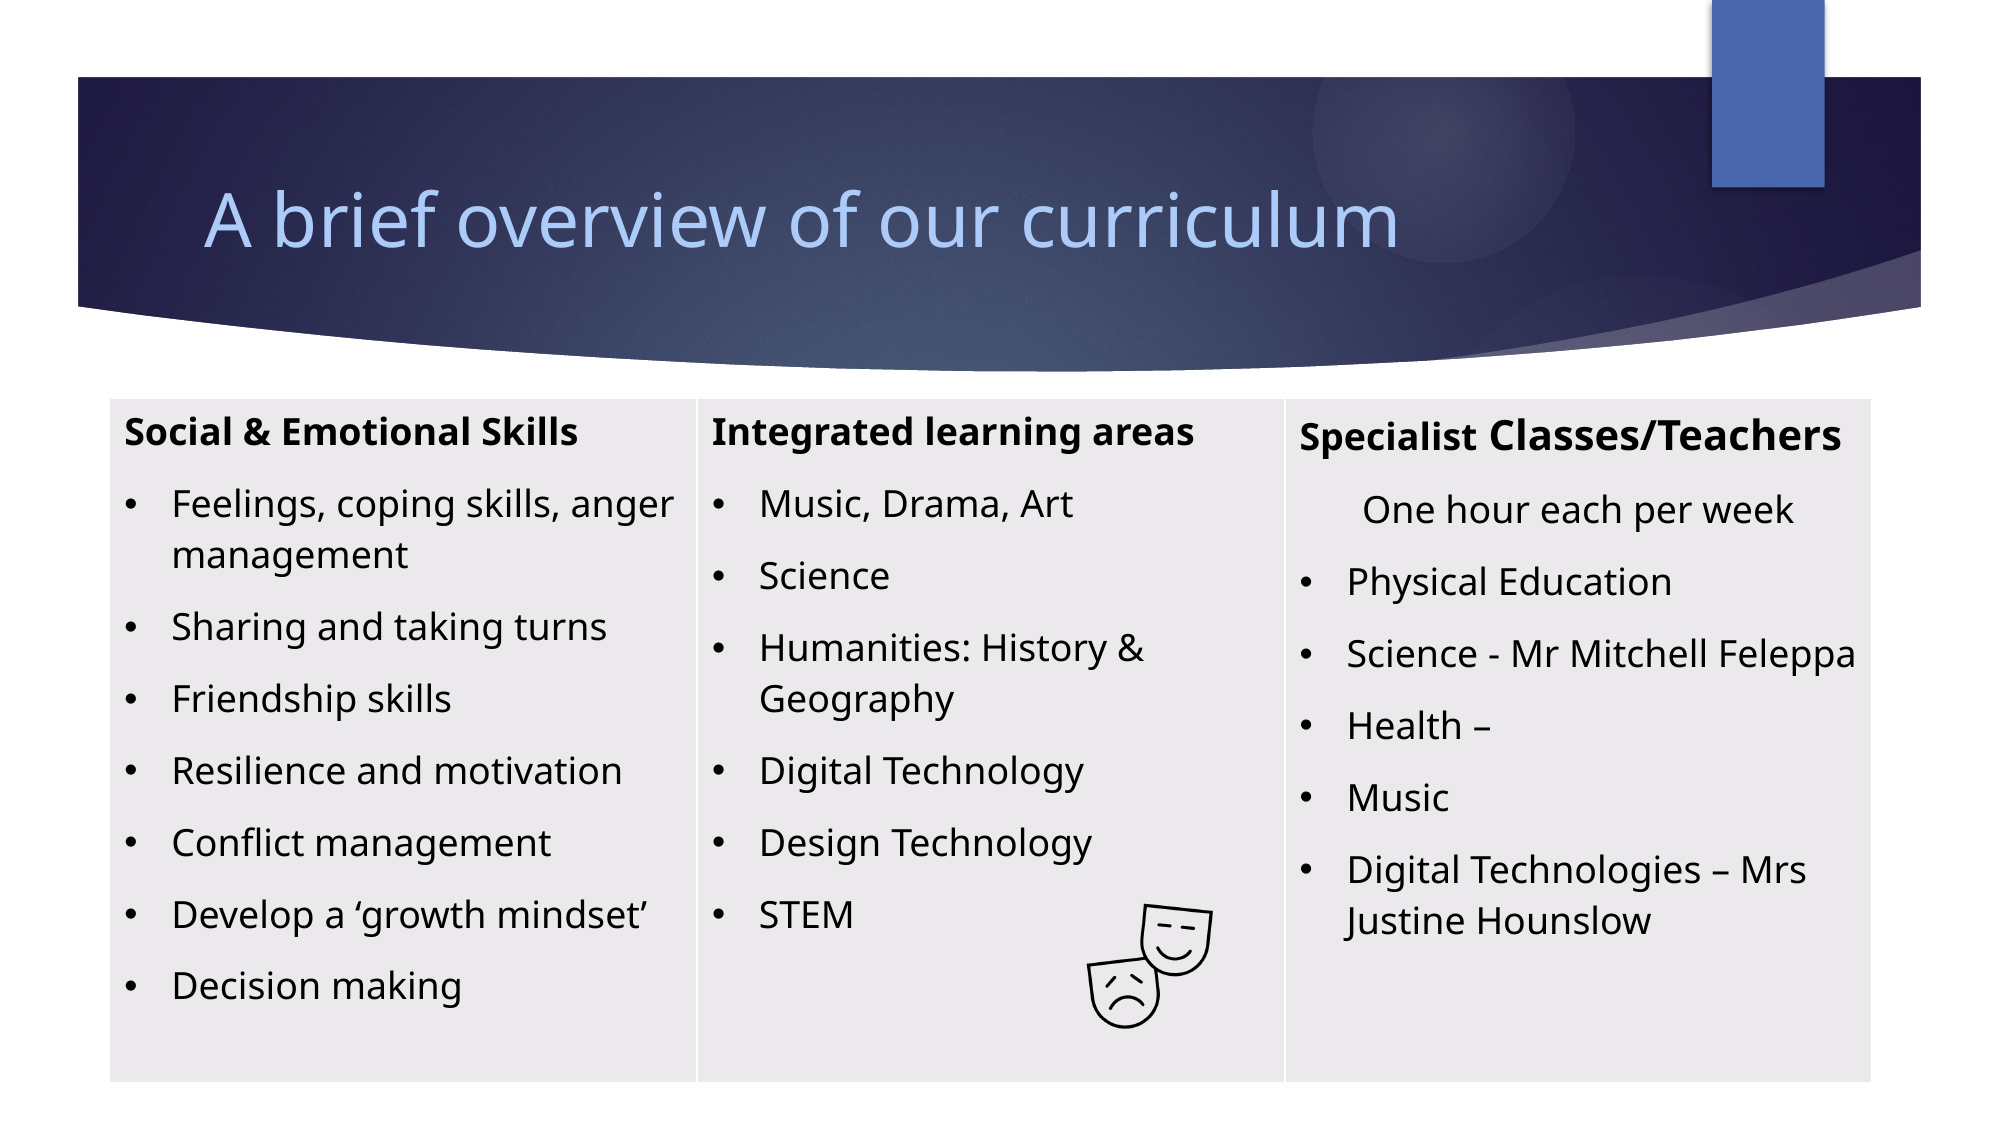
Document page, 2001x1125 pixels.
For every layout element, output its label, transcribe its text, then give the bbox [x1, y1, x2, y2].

picture [1074, 889, 1226, 1041]
title A brief overview of our curriculum [189, 159, 1627, 276]
table_header Integrated learning areas Music, Drama, Art Science Humanities: History & Geography Digital Technology Design Technology STEM [698, 399, 1284, 1082]
table_header Social & Emotional Skills Feelings, coping skills, anger management Sharing and taking turns Friendship skills Resilience and motivation Conflict management Develop a ‘growth mindset’ Decision making [110, 399, 696, 1082]
table_header Specialist Classes/Teachers One hour each per week Physical Education Science - Mr Mitchell Feleppa Health – Music Digital Technologies – Mrs Justine Hounslow [1286, 399, 1871, 1082]
